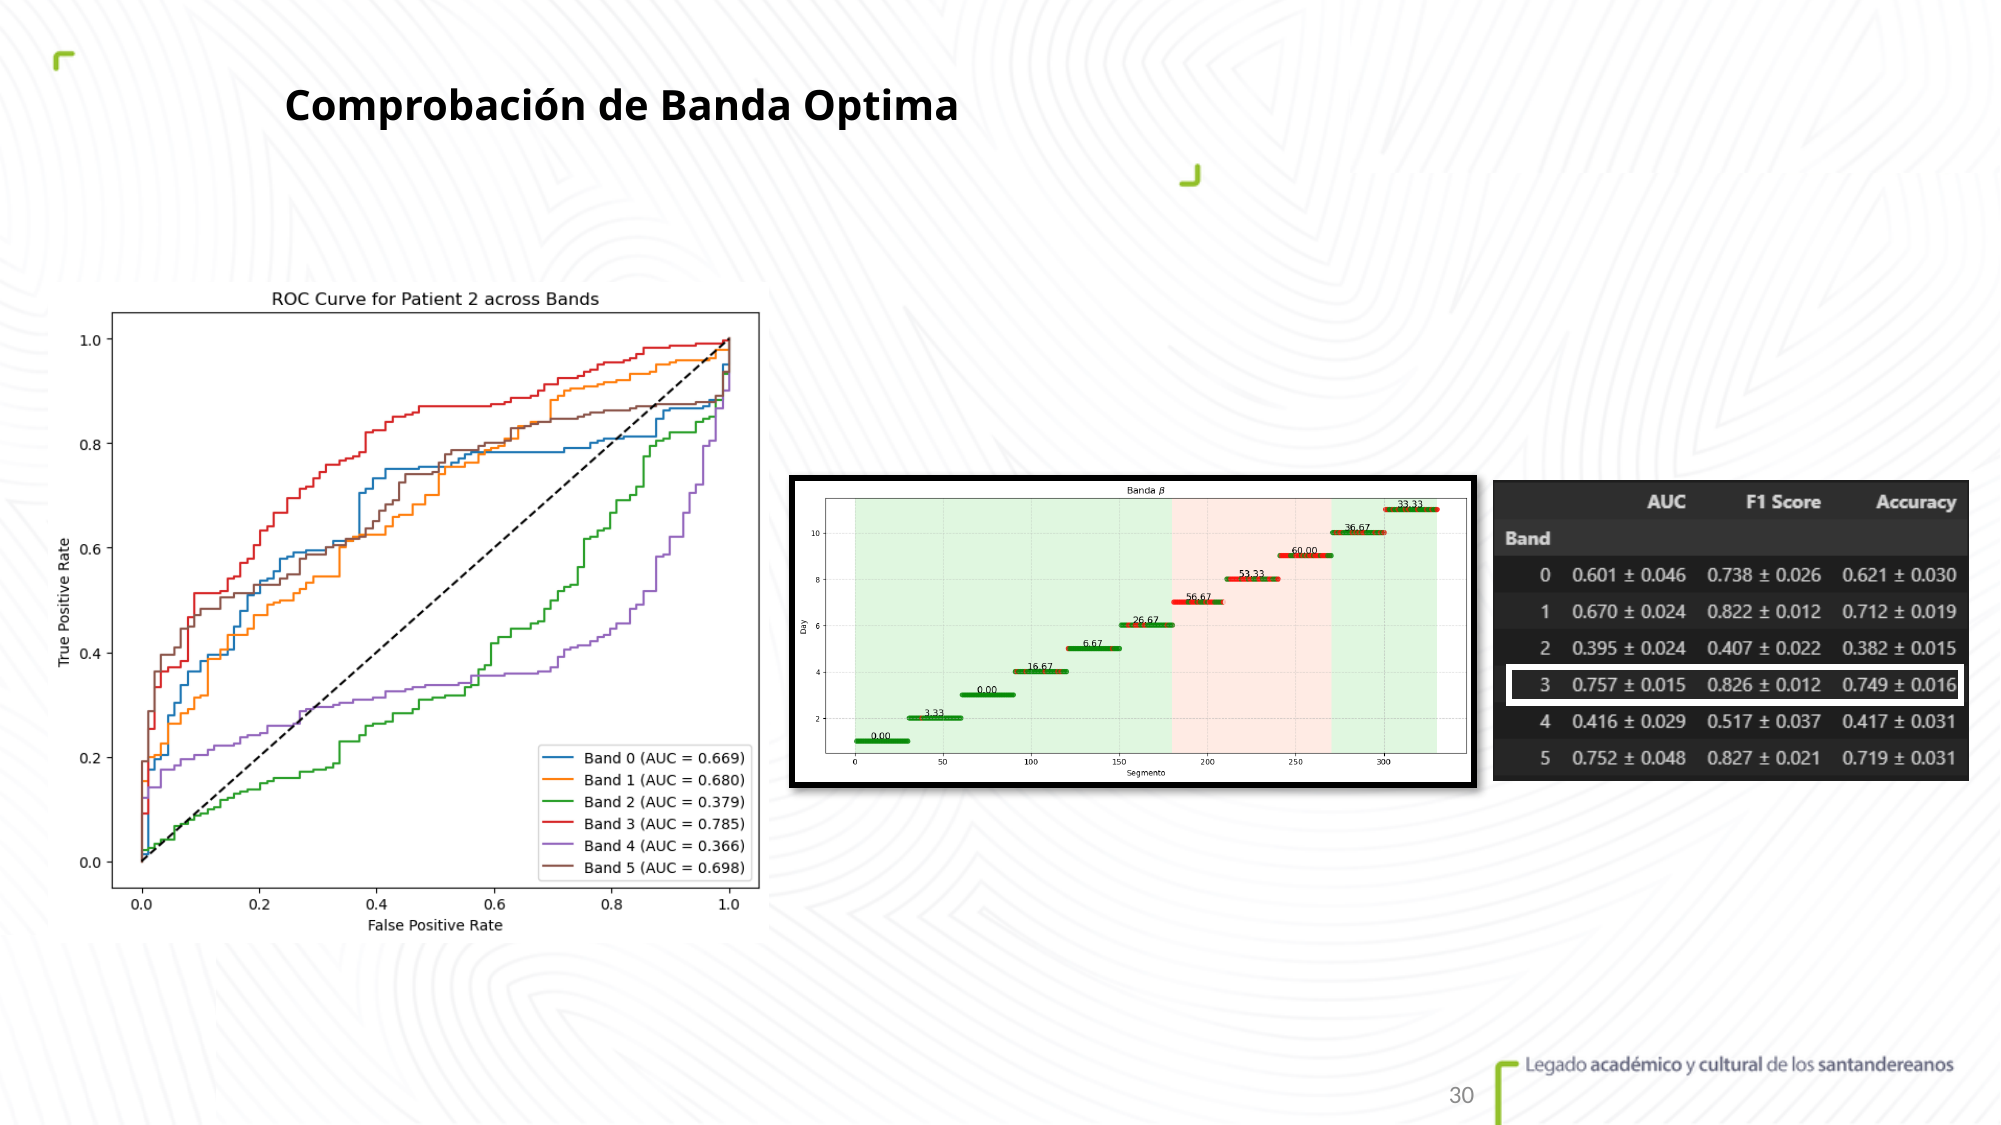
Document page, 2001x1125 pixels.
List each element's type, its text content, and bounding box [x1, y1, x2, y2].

text_box Comprobación de Banda Optima [53, 71, 1191, 137]
picture [0, 0, 2001, 1125]
slide_number 30 [1337, 1063, 1490, 1123]
